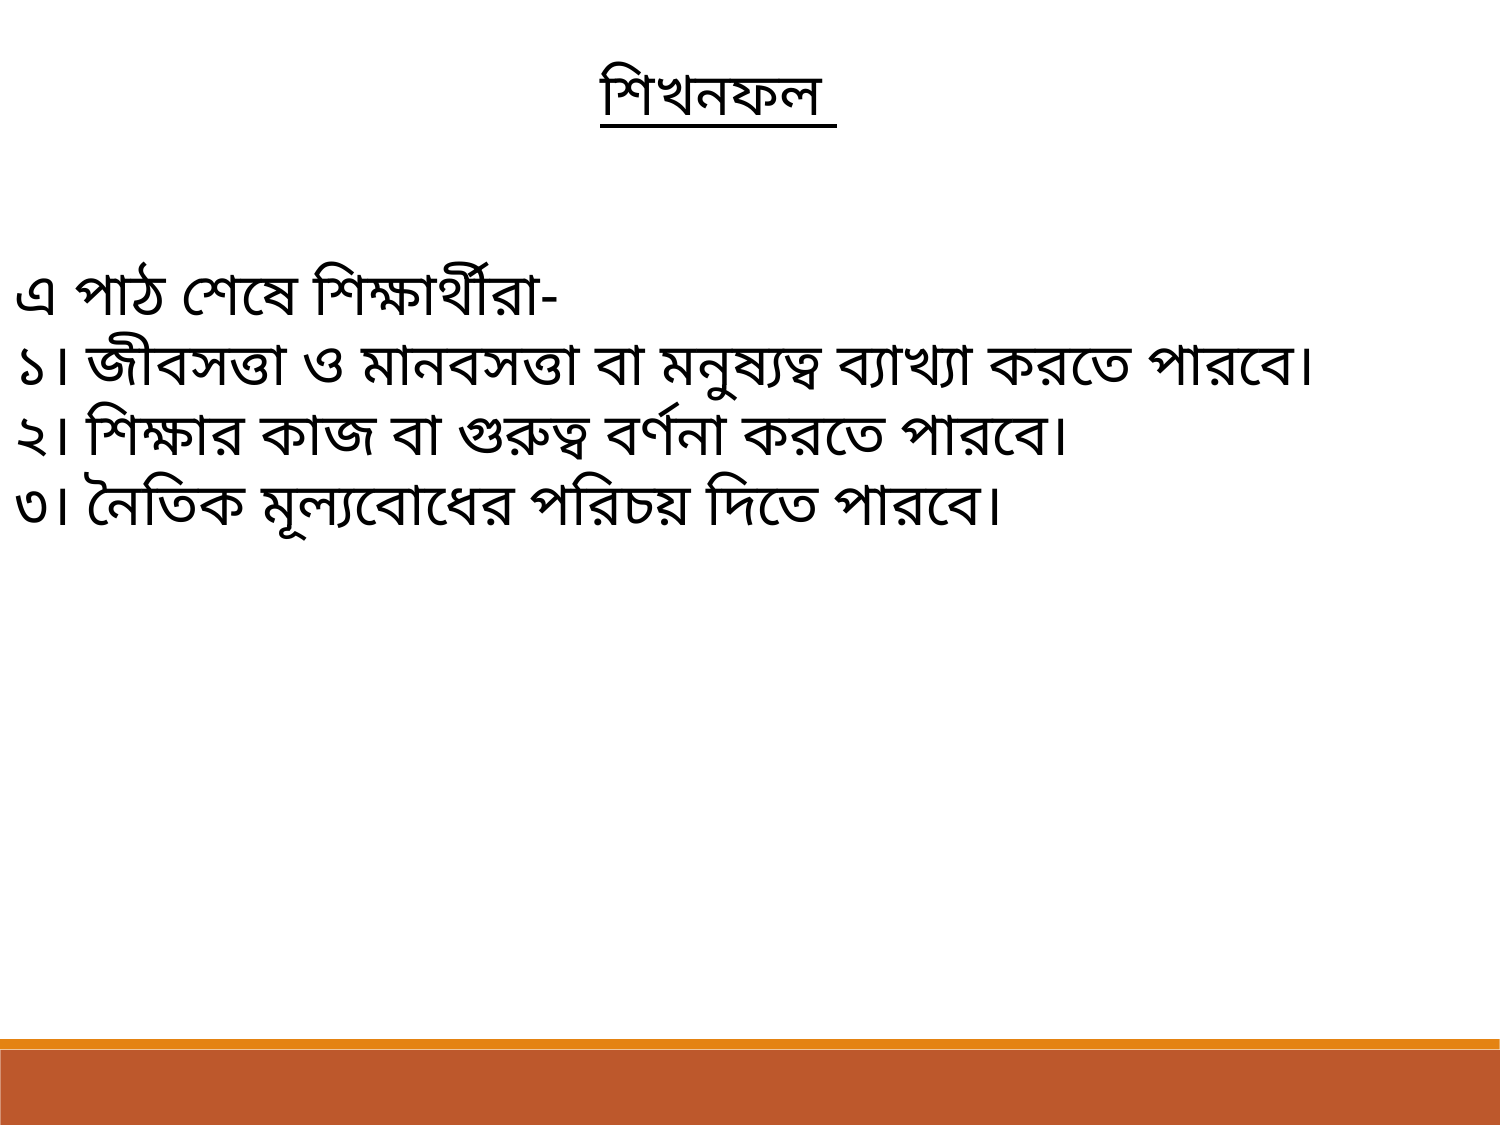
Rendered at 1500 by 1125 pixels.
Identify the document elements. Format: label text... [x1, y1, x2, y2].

text_box শিখনফল [312, 50, 1125, 135]
text_box এ পাঠ শেষে শিক্ষার্থীরা- ১। জীবসত্তা ও মানবসত্তা বা মনুষ্যত্ব ব্যাখ্যা করতে পারবে। ২। শিক্ষার কাজ বা গুরুত্ব বর্ণনা করতে পারবে। ৩। নৈতিক মূল্যবোধের পরিচয় দিতে পারবে। [0, 249, 1500, 545]
